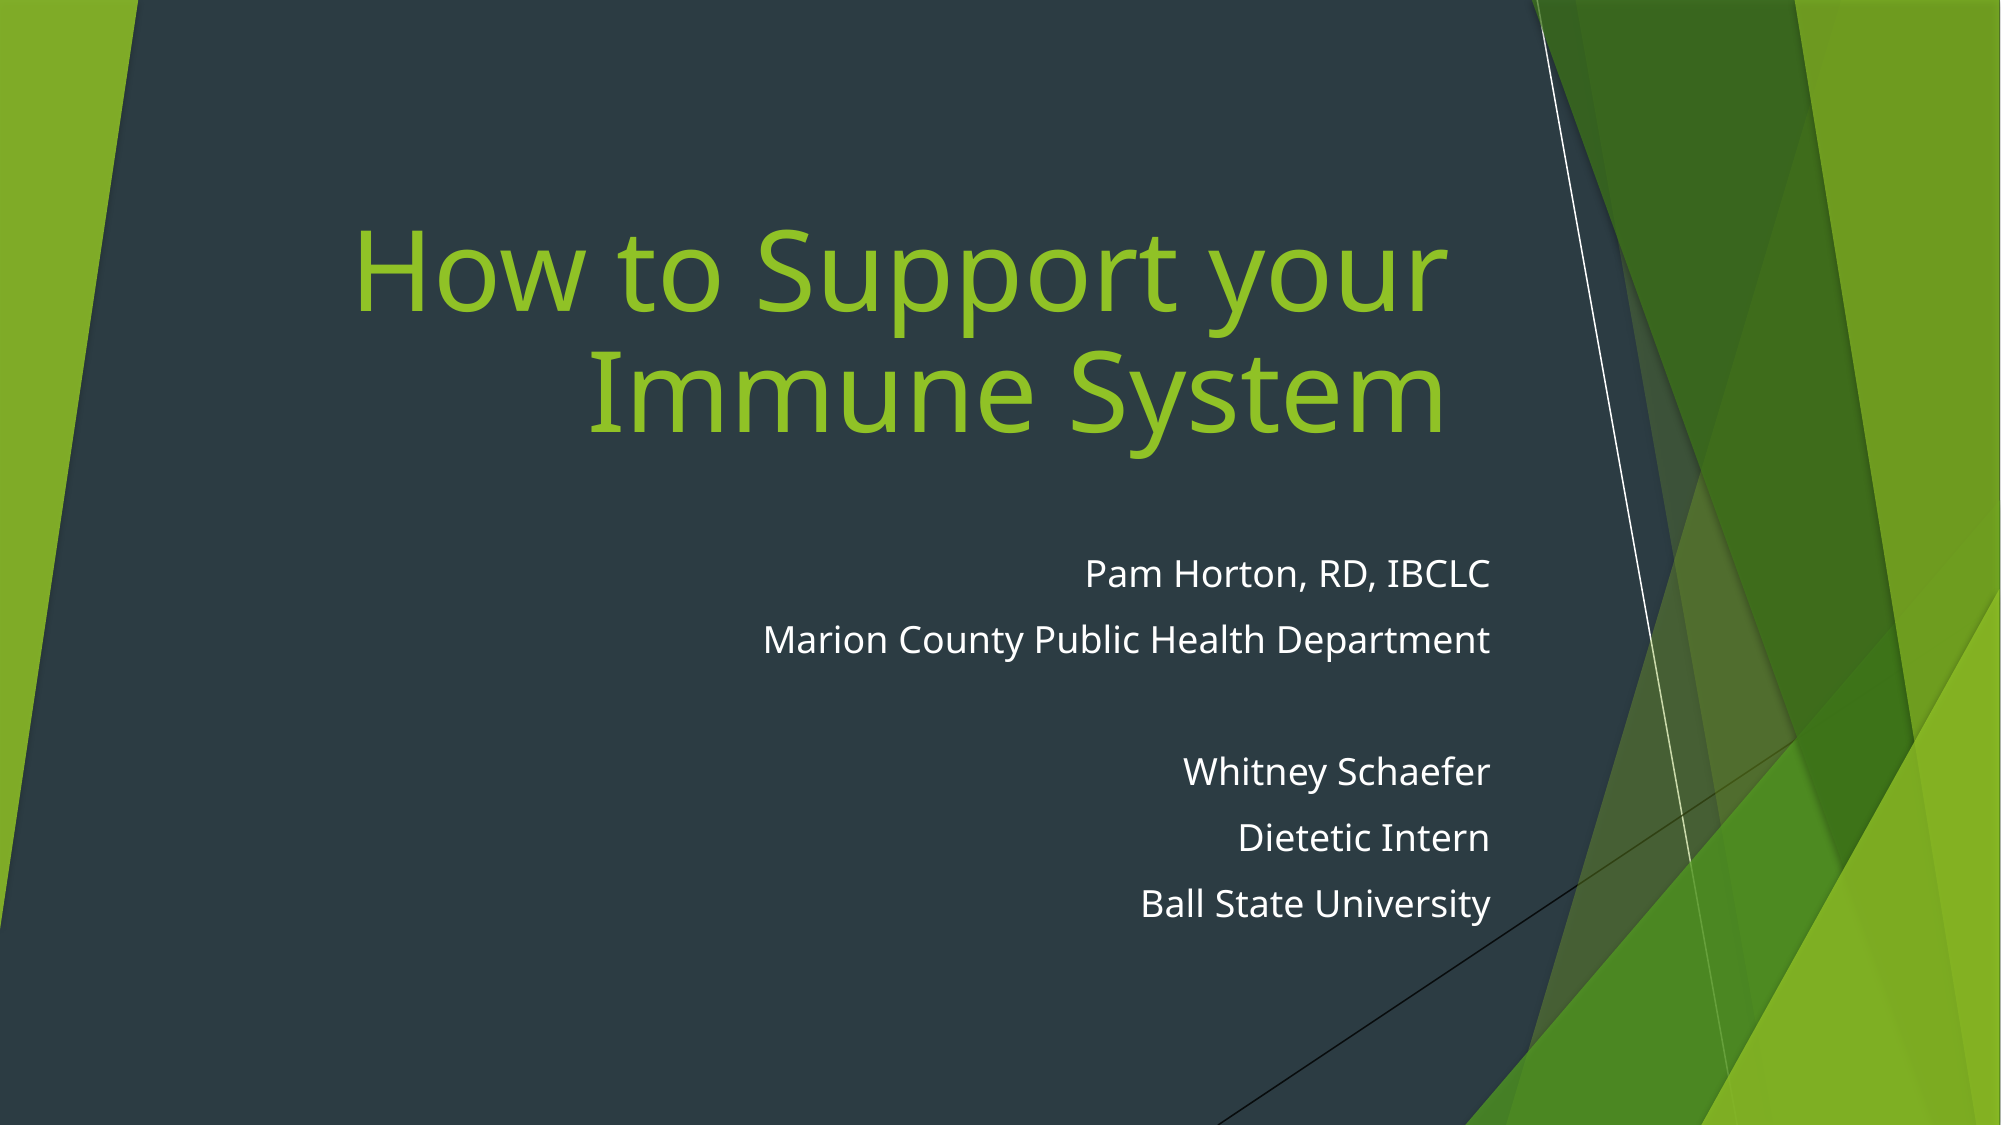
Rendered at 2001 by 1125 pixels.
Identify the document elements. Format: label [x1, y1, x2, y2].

text_box [0, 0, 2000, 1125]
